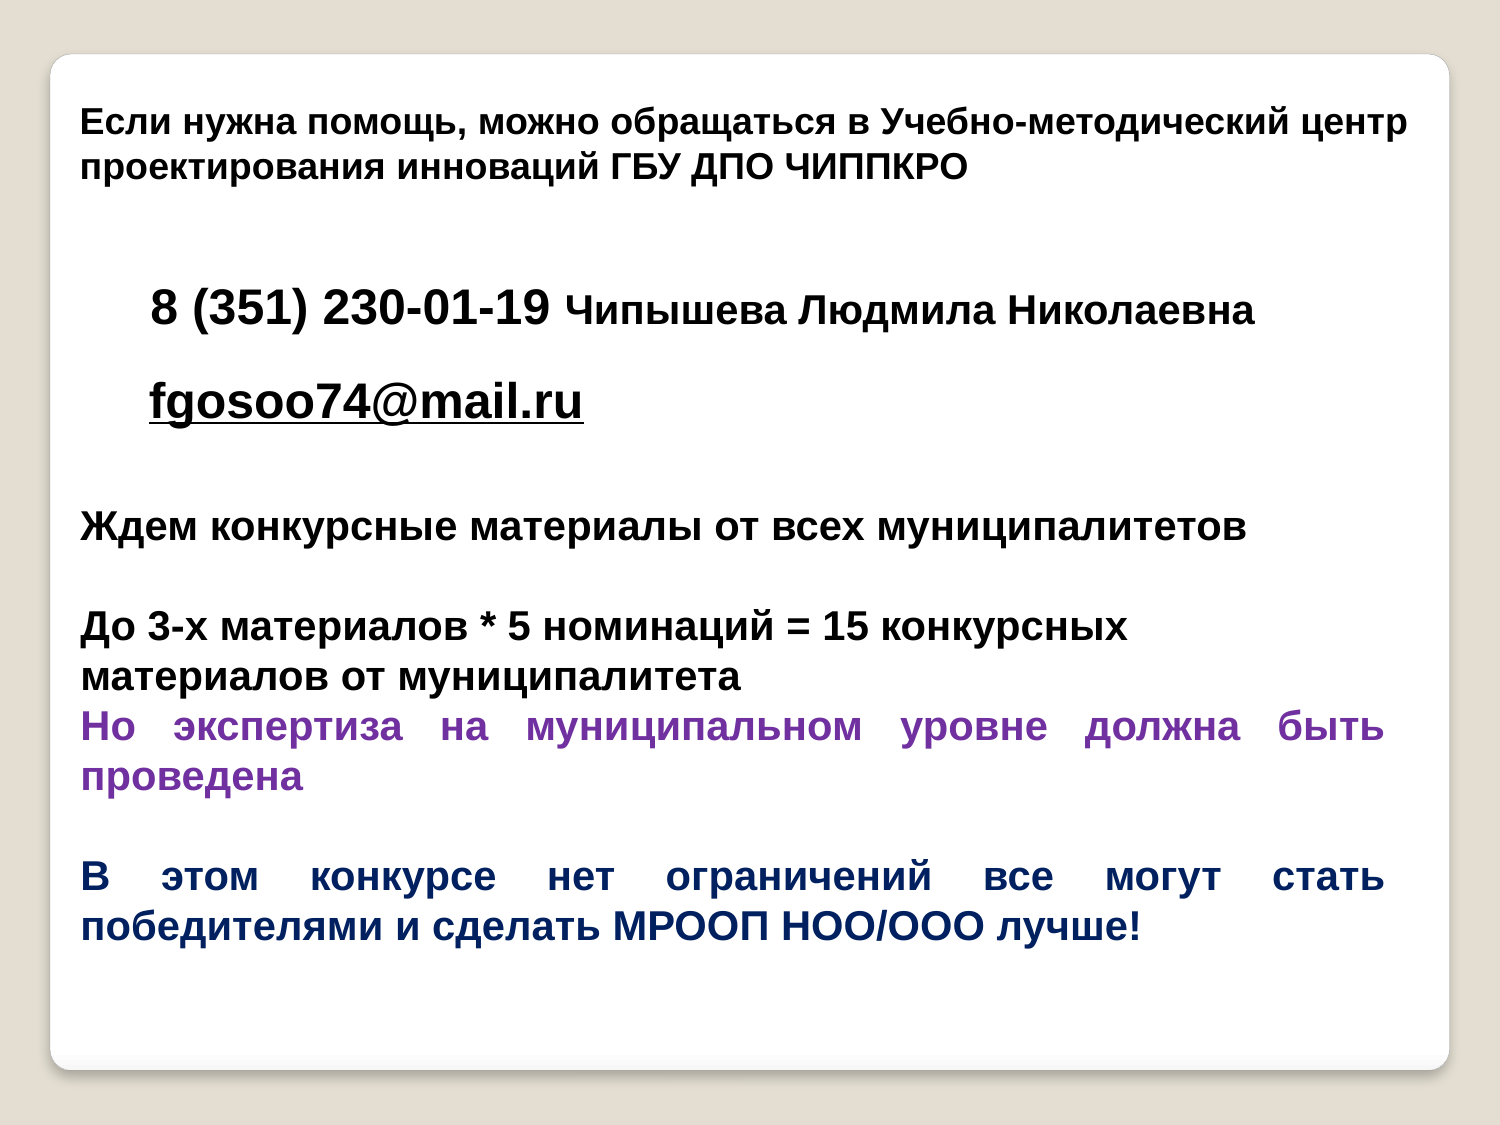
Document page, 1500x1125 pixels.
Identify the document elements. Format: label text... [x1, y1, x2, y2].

text_box 8 (351) 230-01-19 Чипышева Людмила Николаевна [135, 267, 1412, 342]
text_box fgosoo74@mail.ru [134, 361, 884, 437]
text_box Если нужна помощь, можно обращаться в Учебно-методический центр проектирования инноваций ГБУ ДПО ЧИППКРО [64, 89, 1436, 195]
text_box Ждем конкурсные материалы от всех муниципалитетов До 3-х материалов * 5 номинаций = 15 конкурсных материалов от муниципалитета Но экспертиза на муниципальном уровне должна быть проведена В этом конкурсе нет ограничений все могут стать победителями и сделать МРООП НОО/ООО лучше! [65, 491, 1401, 957]
